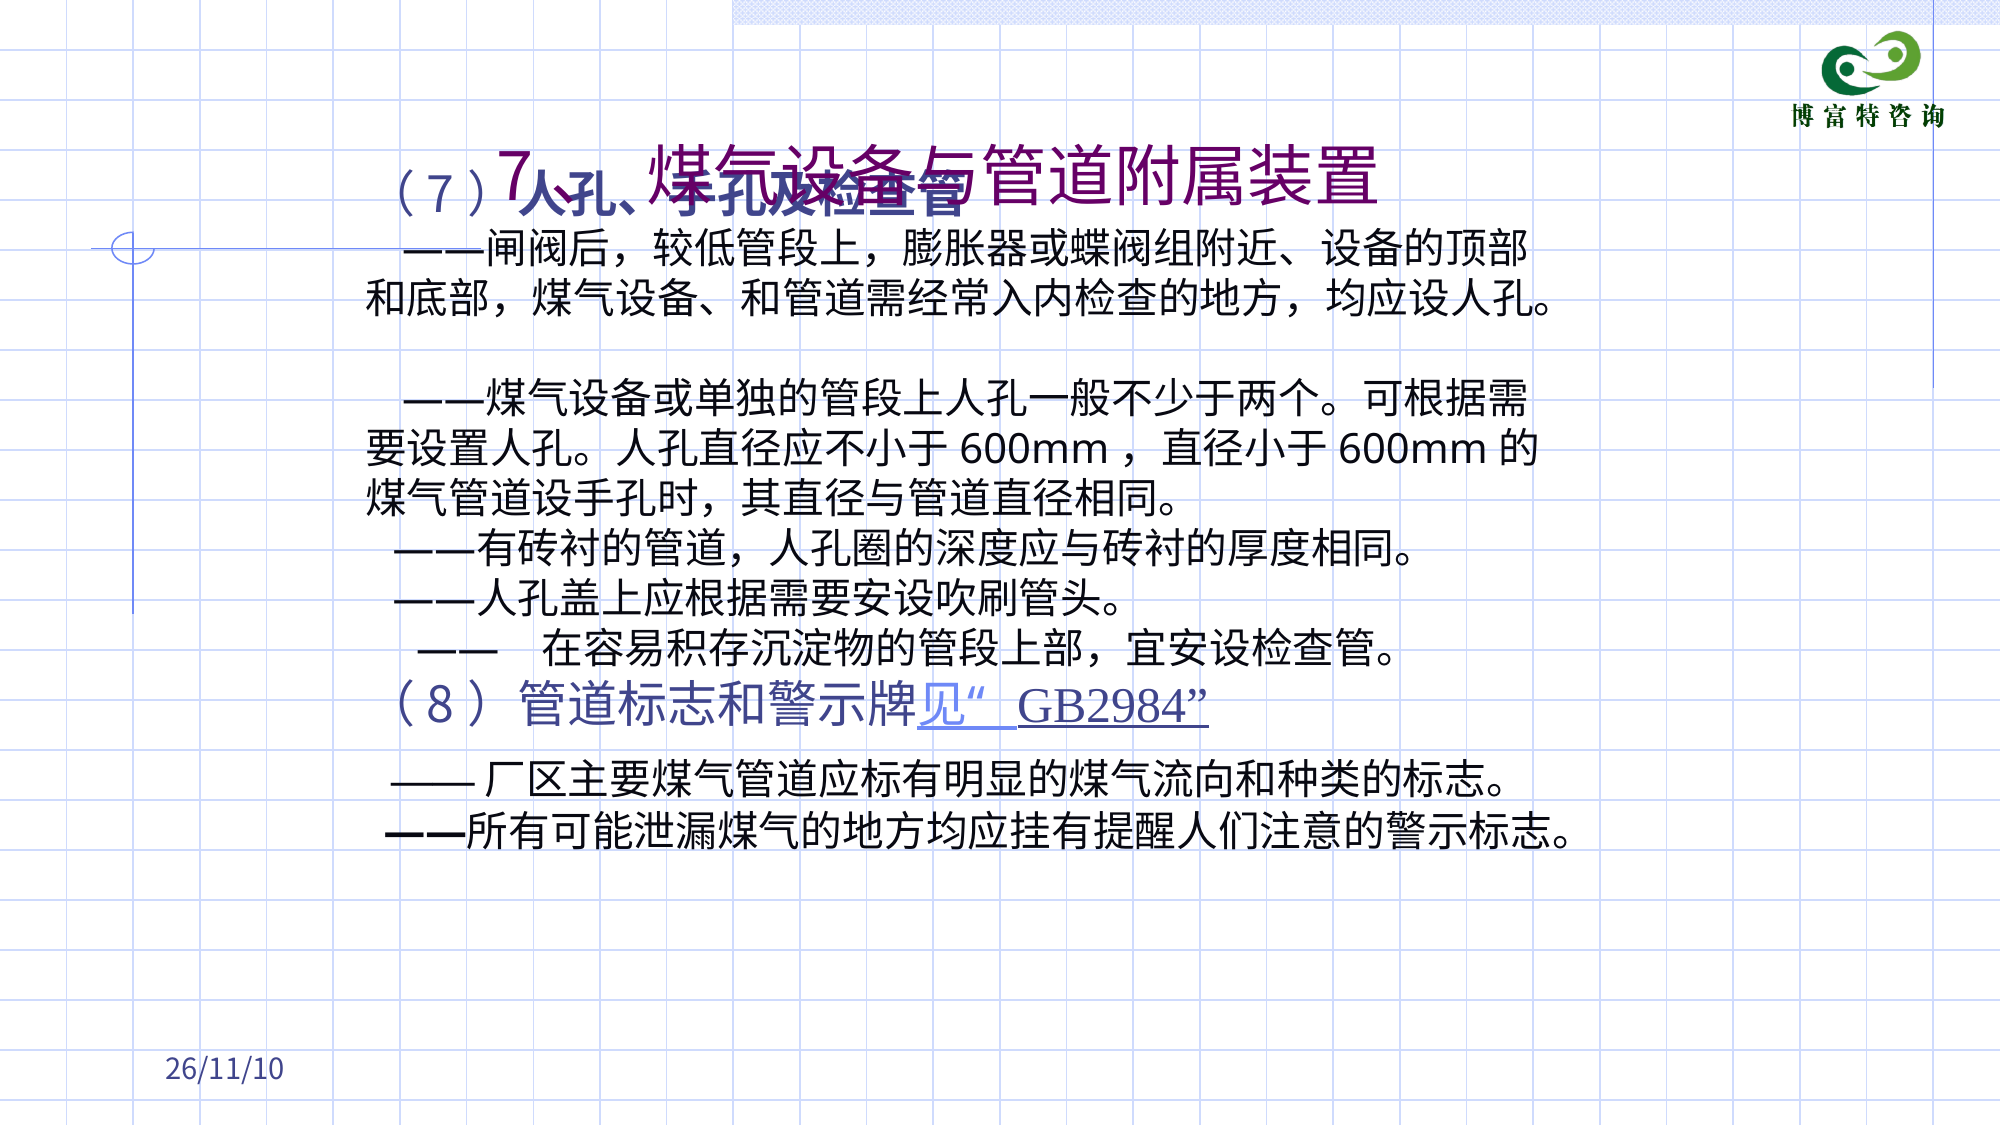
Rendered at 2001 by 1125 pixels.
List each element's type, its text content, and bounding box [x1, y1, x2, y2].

text_box 7、 煤气设备与管道附属装置 [475, 125, 1403, 222]
picture [1772, 30, 1969, 131]
title （7）人孔、手孔及检查管 ——闸阀后，较低管段上，膨胀器或蝶阀组附近、设备的顶部和底部，煤气设备、和管道需经常入内检查的地方，均应设人孔。 ——煤气设备或单独的管段上人孔一般不少于两个。可根据需要设置人孔。人孔直径应不小于600mm，直径小于600mm的煤气管道设手孔时，其直径与管道直径相同。 ——有砖衬的管道，人孔圈的深度应与砖衬的厚度相同。 ——人孔盖上应根据需要安设吹刷管头。 —— 在容易积存沉淀物的管段上部，宜安设检查管。 （8）管道标志和警示牌见“GB2984” ——厂区主要煤气管道应标有明显的煤气流向和种类的标志。 ——所有可能泄漏煤气的地方均应挂有提醒人们注意的警示标志。 [349, 274, 1575, 963]
picture [733, 0, 1932, 25]
text_box 26/11/10 [149, 1024, 567, 1100]
picture [1935, 0, 2000, 25]
